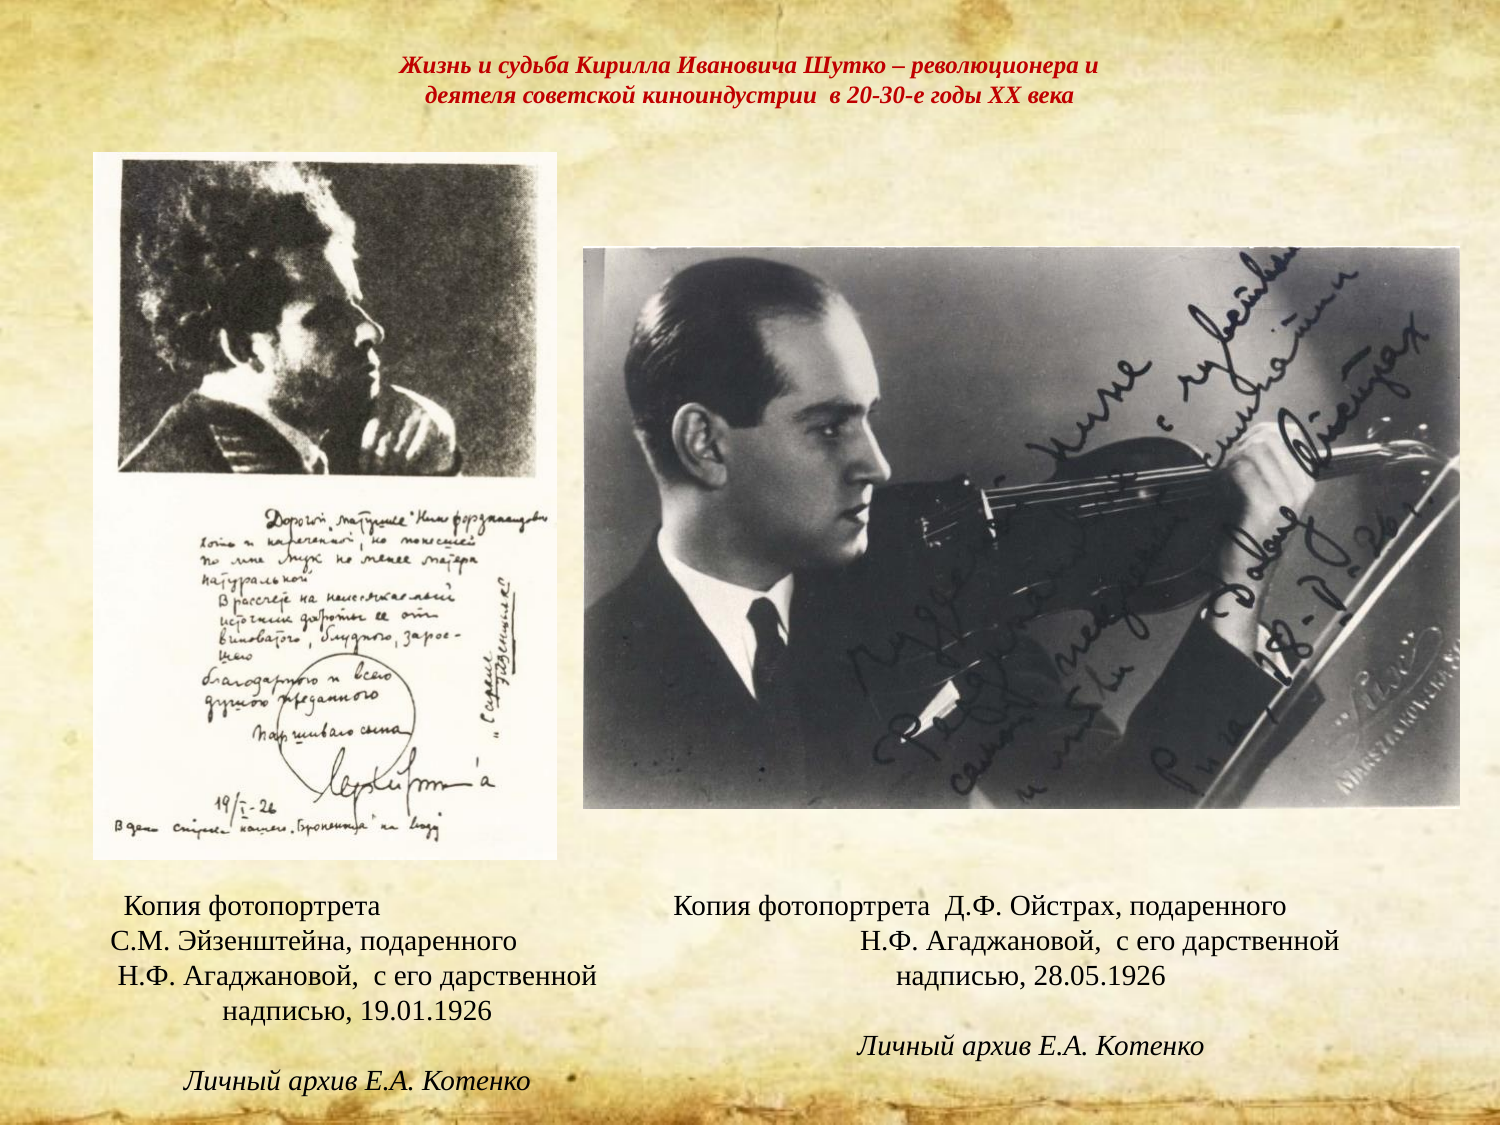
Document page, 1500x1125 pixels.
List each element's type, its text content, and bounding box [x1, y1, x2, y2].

text_box Жизнь и судьба Кирилла Ивановича Шутко – революционера и деятеля советской киноиндустрии в 20-30-е годы ХХ века [374, 41, 1125, 116]
picture [0, 0, 1500, 1125]
text_box Копия фотопортрета Д.Ф. Ойстрах, подаренного Н.Ф. Агаджановой, с его дарственной надписью, 28.05.1926 Личный архив Е.А. Котенко [656, 878, 1407, 1069]
text_box Копия фотопортрета С.М. Эйзенштейна, подаренного Н.Ф. Агаджановой, с его дарственной надписью, 19.01.1926 Личный архив Е.А. Котенко [82, 878, 633, 1104]
